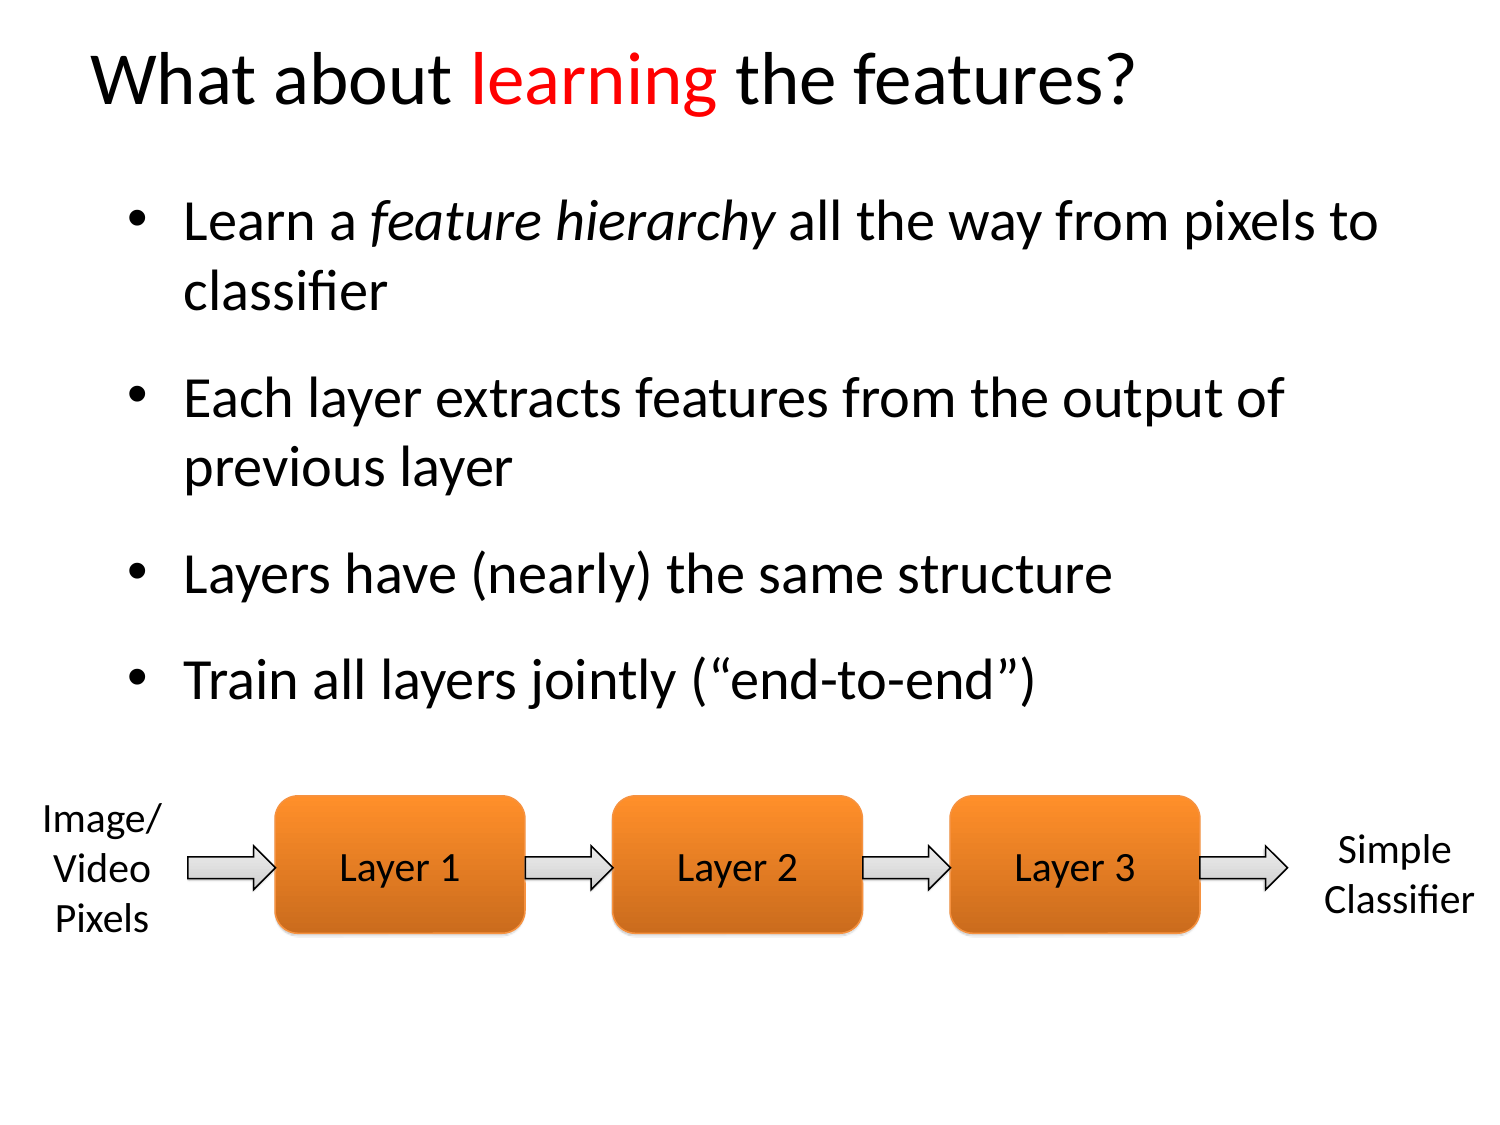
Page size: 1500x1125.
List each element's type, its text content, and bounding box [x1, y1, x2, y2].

text_box [862, 845, 951, 890]
text_box Simple Classifier [1309, 814, 1491, 930]
title What about learning the features? [75, 0, 1425, 150]
text_box Layer 2 [612, 795, 863, 934]
text_box Image/ Video Pixels [0, 783, 213, 949]
text_box [525, 845, 613, 890]
text_box Layer 3 [950, 795, 1201, 934]
text_box [1199, 845, 1288, 890]
text_box [187, 845, 276, 890]
text_box Layer 1 [275, 795, 526, 934]
list Learn a feature hierarchy all the way from pixels to classifier Each layer extracts features from the output of previous layer Layers have (nearly) the same structure Train all layers jointly (“end-to-end”) [112, 174, 1425, 1013]
